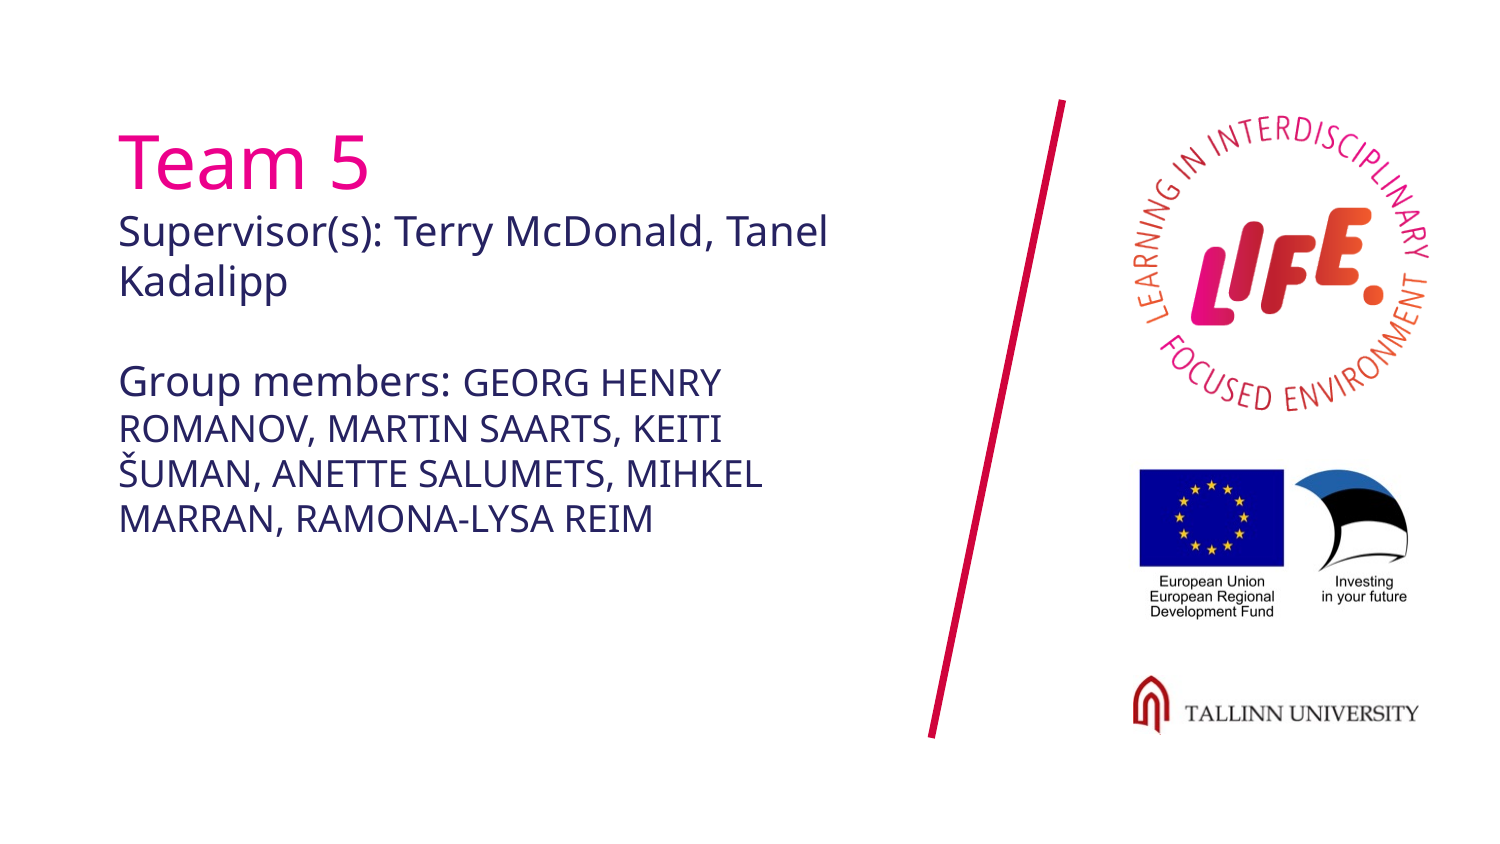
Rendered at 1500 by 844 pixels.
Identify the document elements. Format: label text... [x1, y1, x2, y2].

picture [1133, 675, 1419, 735]
title Team 5 Supervisor(s): Terry McDonald, Tanel Kadalipp Group members: Georg Henry Romanov, Martin Saarts, Keiti Šuman, Anette Salumets, Mihkel Marran, Ramona-Lysa Reim [103, 102, 888, 735]
picture [1128, 459, 1418, 628]
picture [1133, 115, 1430, 412]
